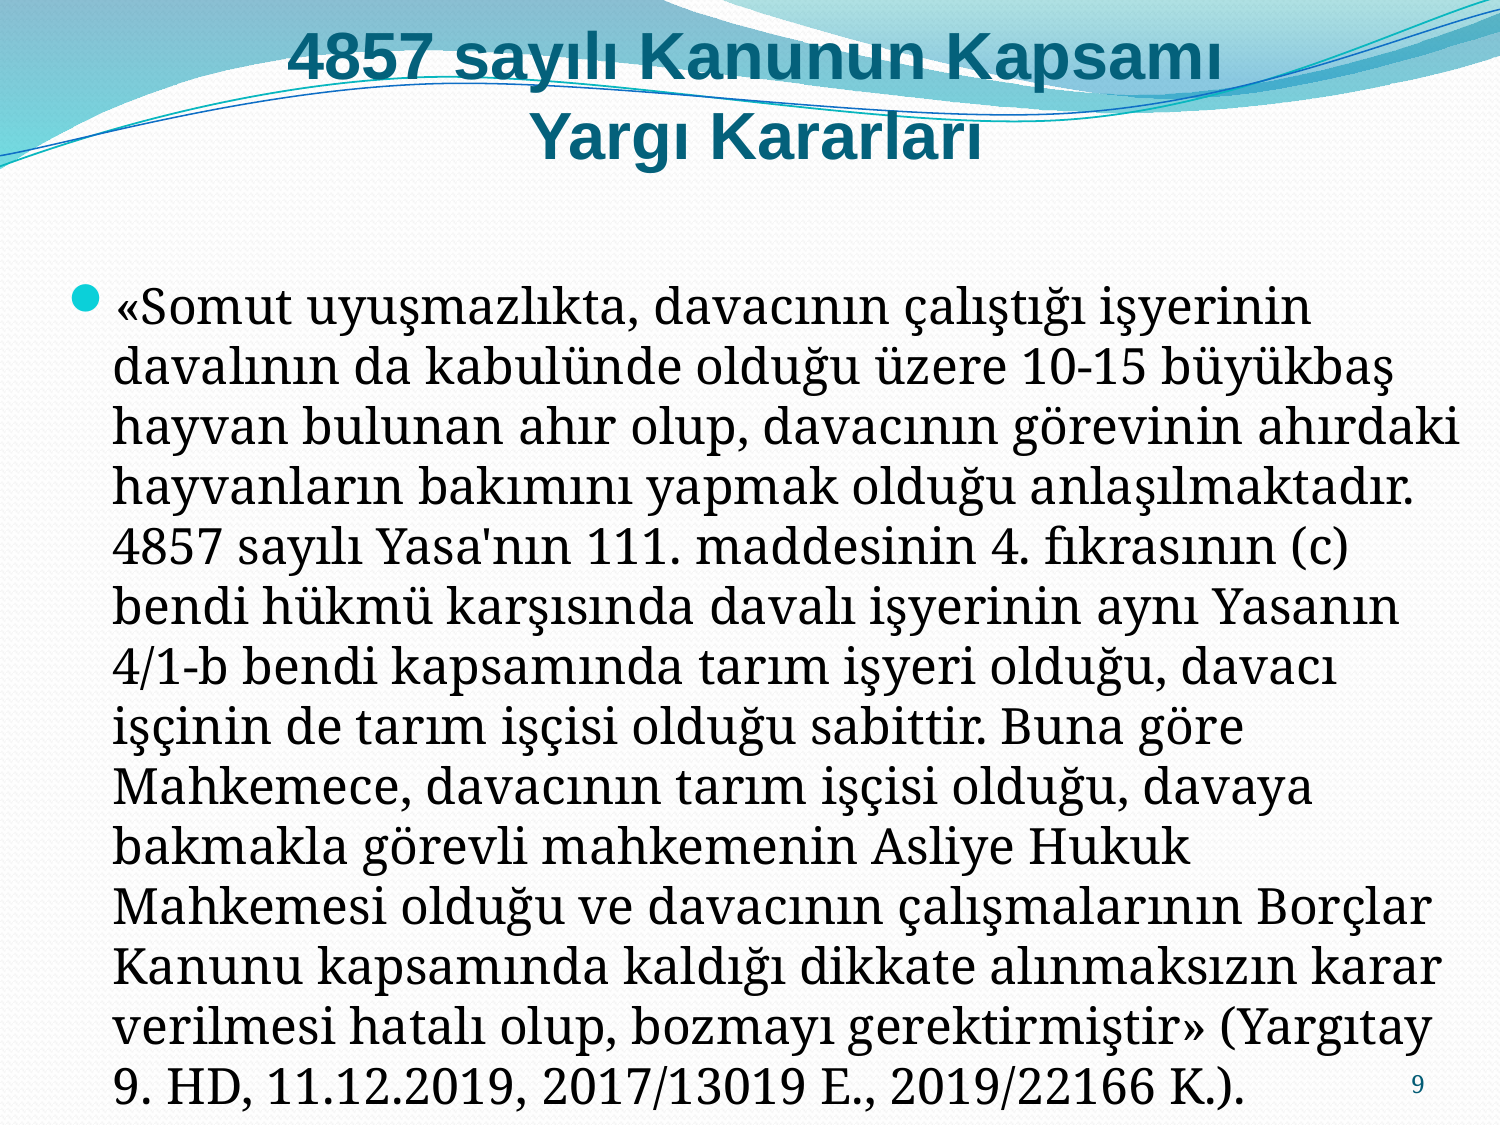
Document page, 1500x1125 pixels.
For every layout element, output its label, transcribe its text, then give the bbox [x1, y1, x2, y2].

title 4857 sayılı Kanunun Kapsamı Yargı Kararları [53, 0, 1459, 173]
slide_number 9 [1299, 1042, 1425, 1103]
list «Somut uyuşmazlıkta, davacının çalıştığı işyerinin davalının da kabulünde olduğu üzere 10-15 büyükbaş hayvan bulunan ahır olup, davacının görevinin ahırdaki hayvanların bakımını yapmak olduğu anlaşılmaktadır. 4857 sayılı Yasa'nın 111. maddesinin 4. fıkrasının (c) bendi hükmü karşısında davalı işyerinin aynı Yasanın 4/1-b bendi kapsamında tarım işyeri olduğu, davacı işçinin de tarım işçisi olduğu sabittir. Buna göre Mahkemece, davacının tarım işçisi olduğu, davaya bakmakla görevli mahkemenin Asliye Hukuk Mahkemesi olduğu ve davacının çalışmalarının Borçlar Kanunu kapsamında kaldığı dikkate alınmaksızın karar verilmesi hatalı olup, bozmayı gerektirmiştir» (Yargıtay 9. HD, 11.12.2019, 2017/13019 E., 2019/22166 K.). [53, 267, 1483, 929]
